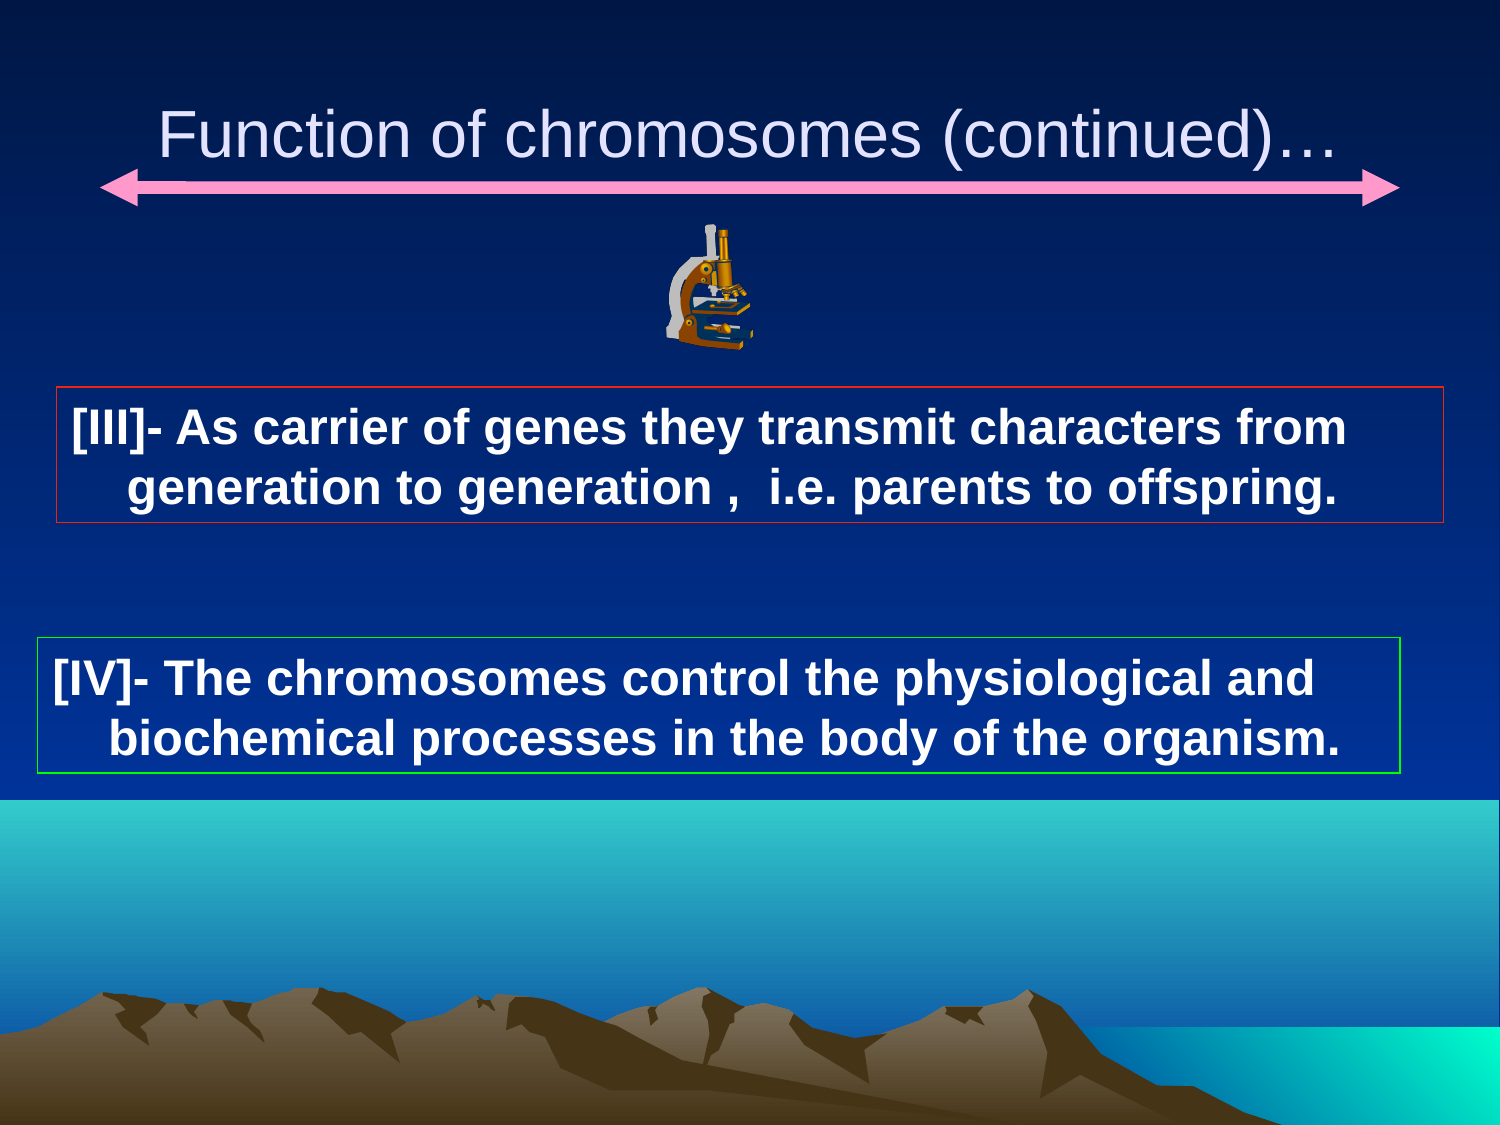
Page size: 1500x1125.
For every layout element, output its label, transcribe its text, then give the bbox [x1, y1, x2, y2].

text_box [III]- As carrier of genes they transmit characters from generation to generation , i.e. parents to offspring. [56, 387, 1444, 523]
text_box [IV]- The chromosomes control the physiological and biochemical processes in the body of the organism. [37, 637, 1400, 773]
picture [666, 224, 753, 351]
title Function of chromosomes (continued)… [75, 37, 1425, 225]
